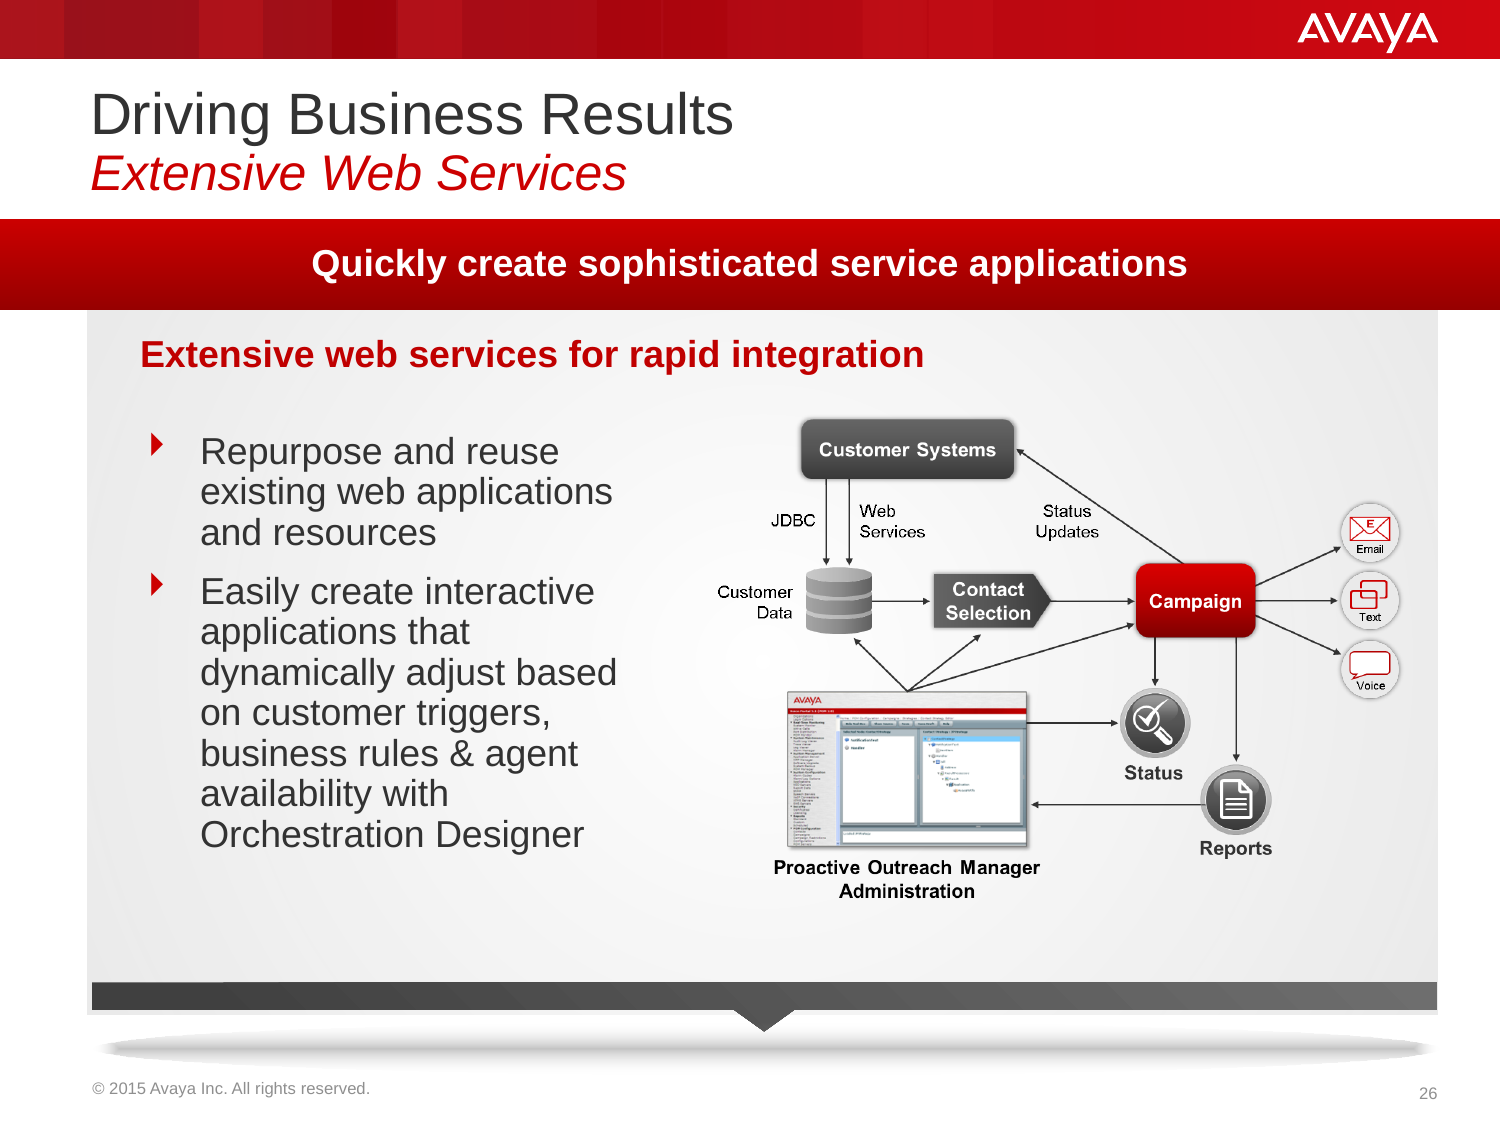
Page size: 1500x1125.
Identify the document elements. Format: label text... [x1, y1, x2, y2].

text_box Extensive web services for rapid integration [125, 327, 1368, 383]
text_box [593, 397, 1408, 632]
text_box [92, 1022, 1440, 1075]
title Driving Business Results Extensive Web Services [74, 71, 1426, 210]
picture [702, 411, 1406, 914]
text_box [85, 310, 1439, 1016]
text_box Repurpose and reuse existing web applications and resources Easily create interactive applications that dynamically adjust based on customer triggers, business rules & agent availability with Orchestration Designer [125, 424, 664, 914]
text_box [89, 980, 1439, 1022]
text_box Quickly create sophisticated service applications [0, 219, 1500, 310]
